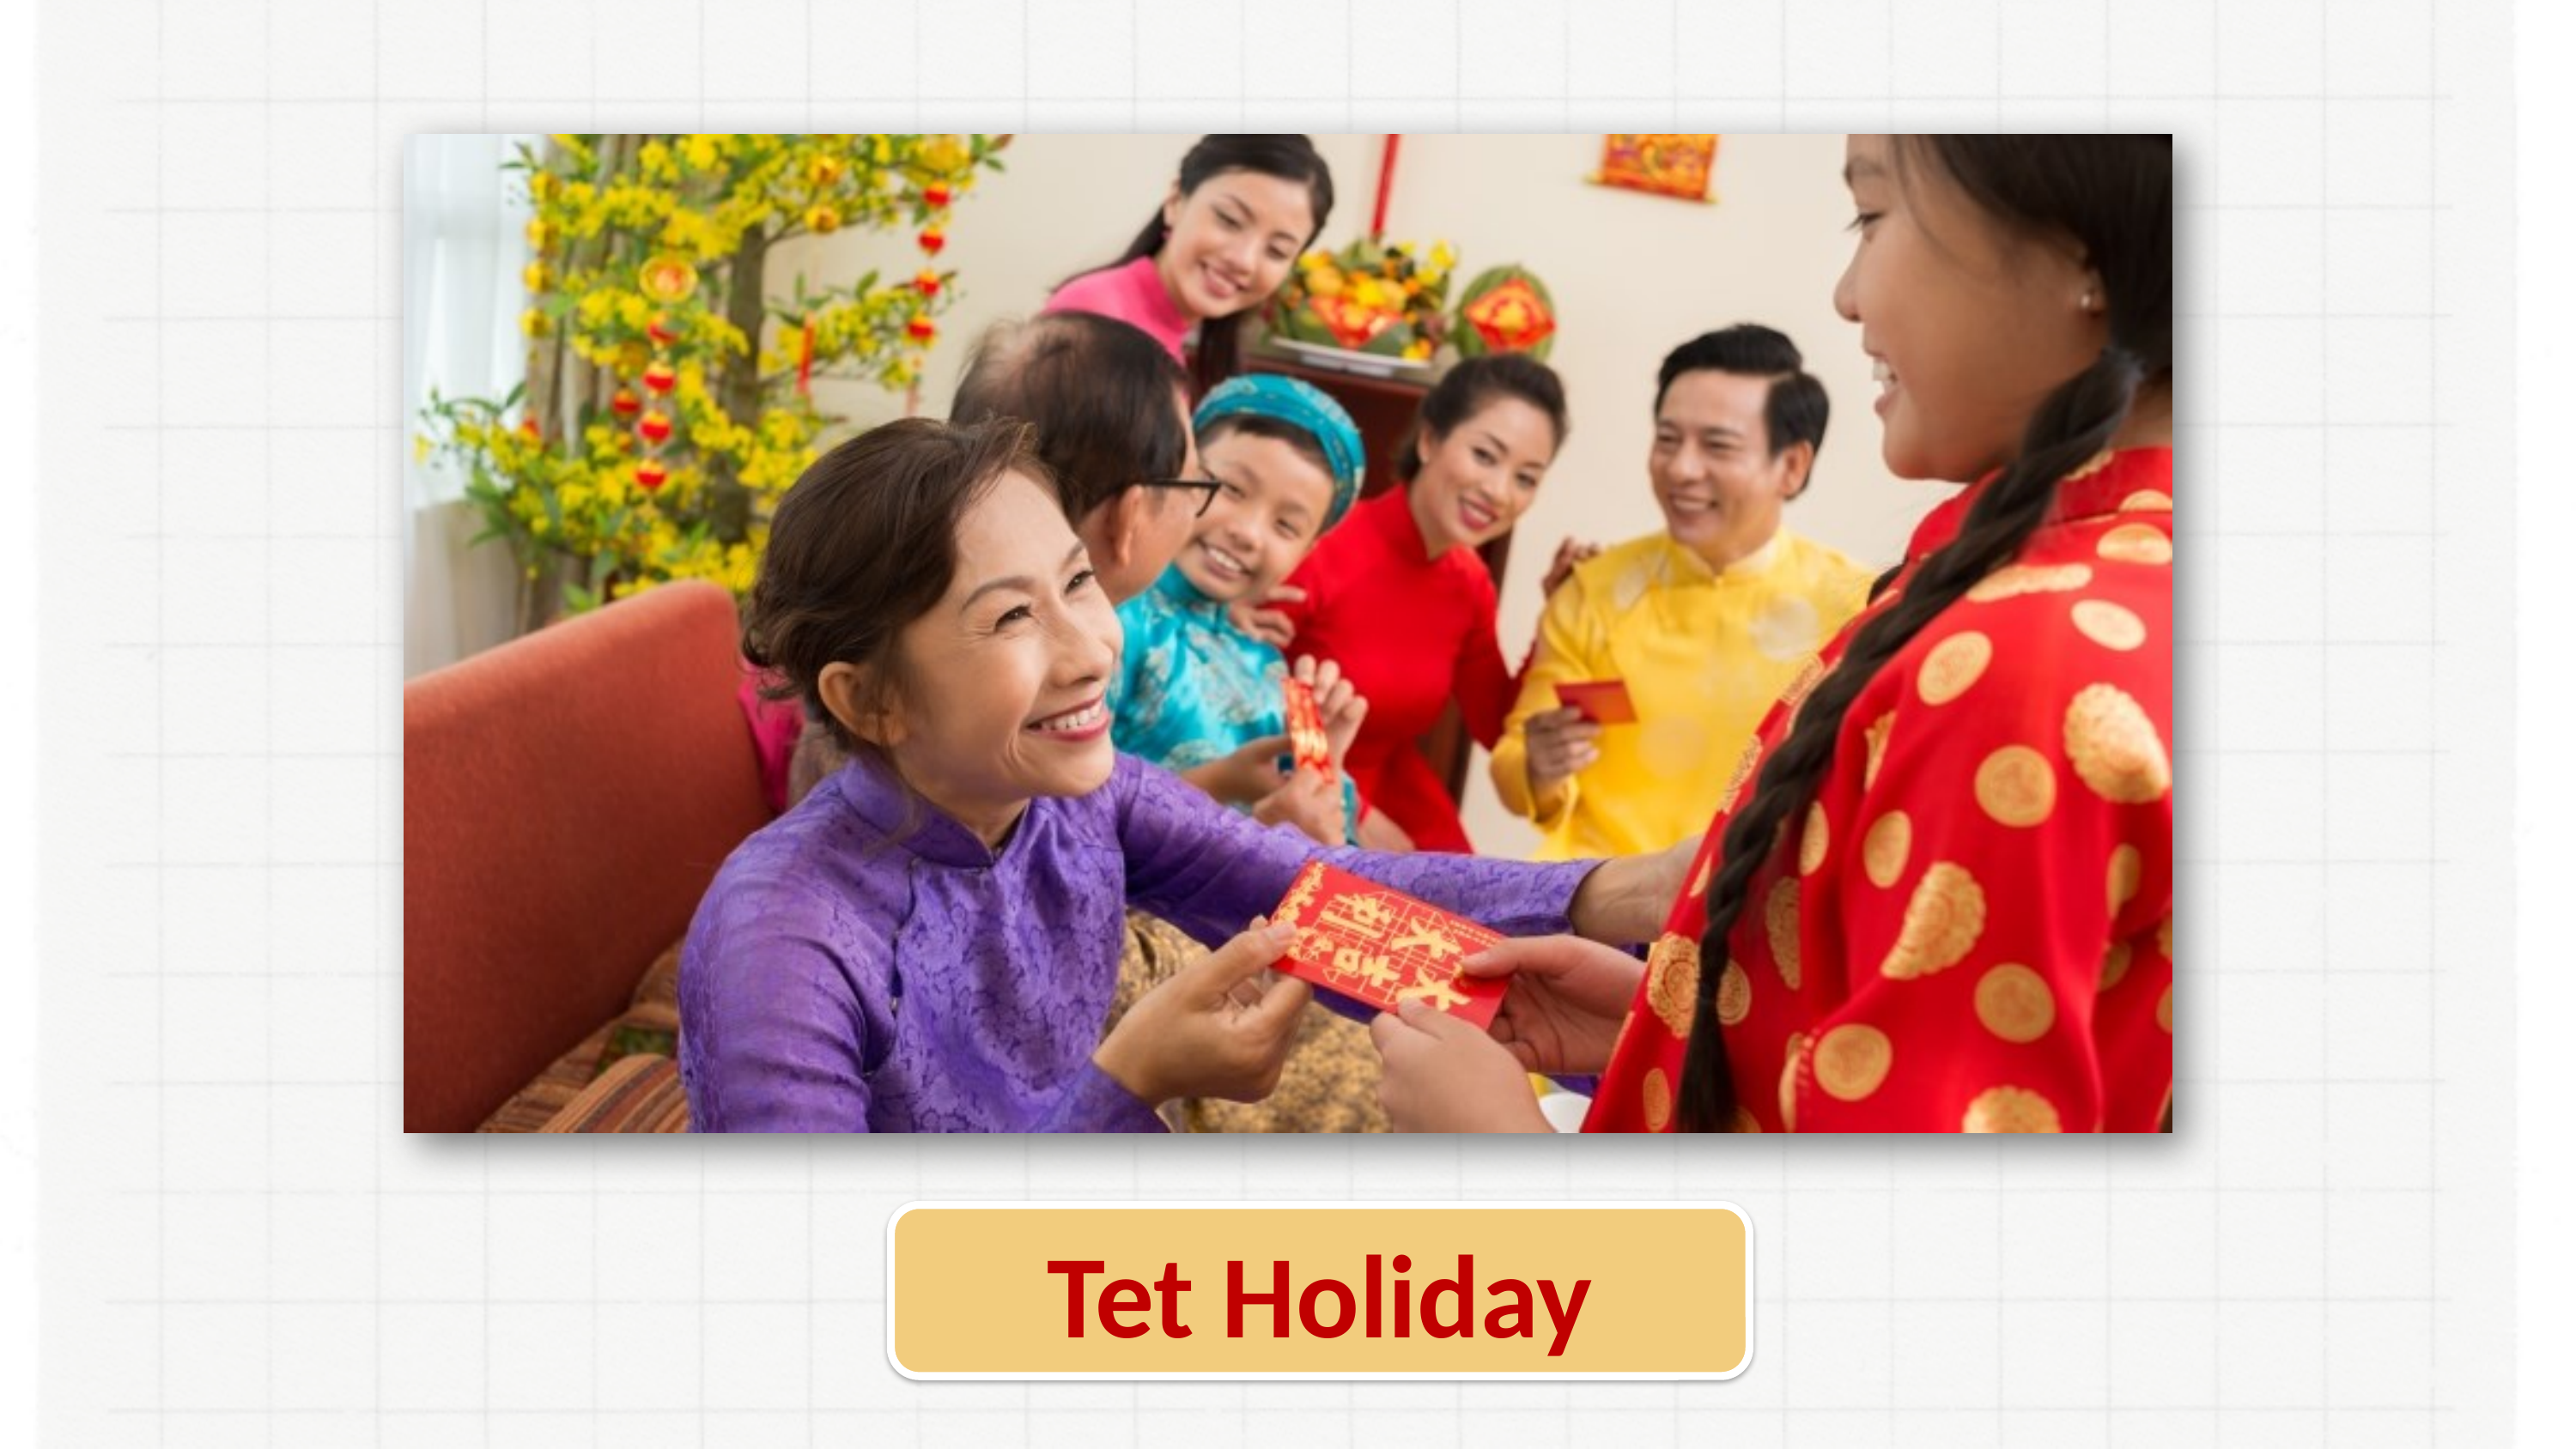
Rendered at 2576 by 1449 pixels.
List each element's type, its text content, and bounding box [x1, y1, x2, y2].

text_box [0, 0, 2576, 1449]
picture [404, 133, 2172, 1133]
text_box Tet Holiday [888, 1202, 1753, 1379]
